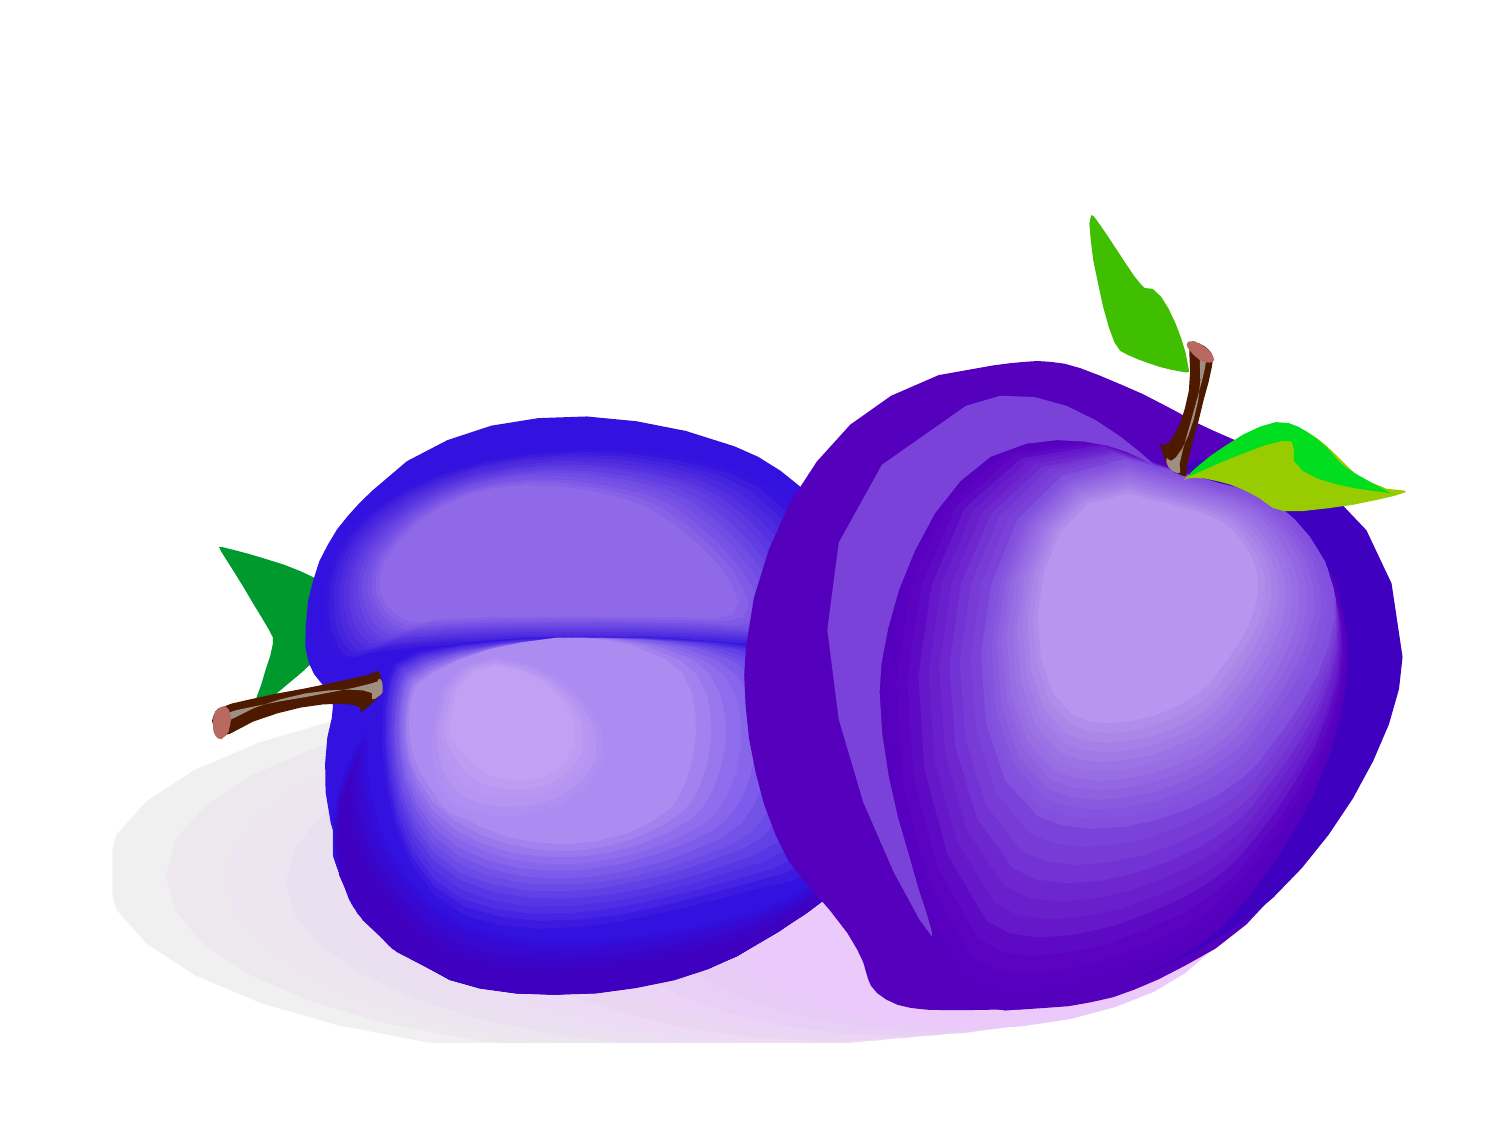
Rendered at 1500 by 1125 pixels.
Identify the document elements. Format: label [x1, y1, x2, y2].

list [111, 186, 1448, 1043]
